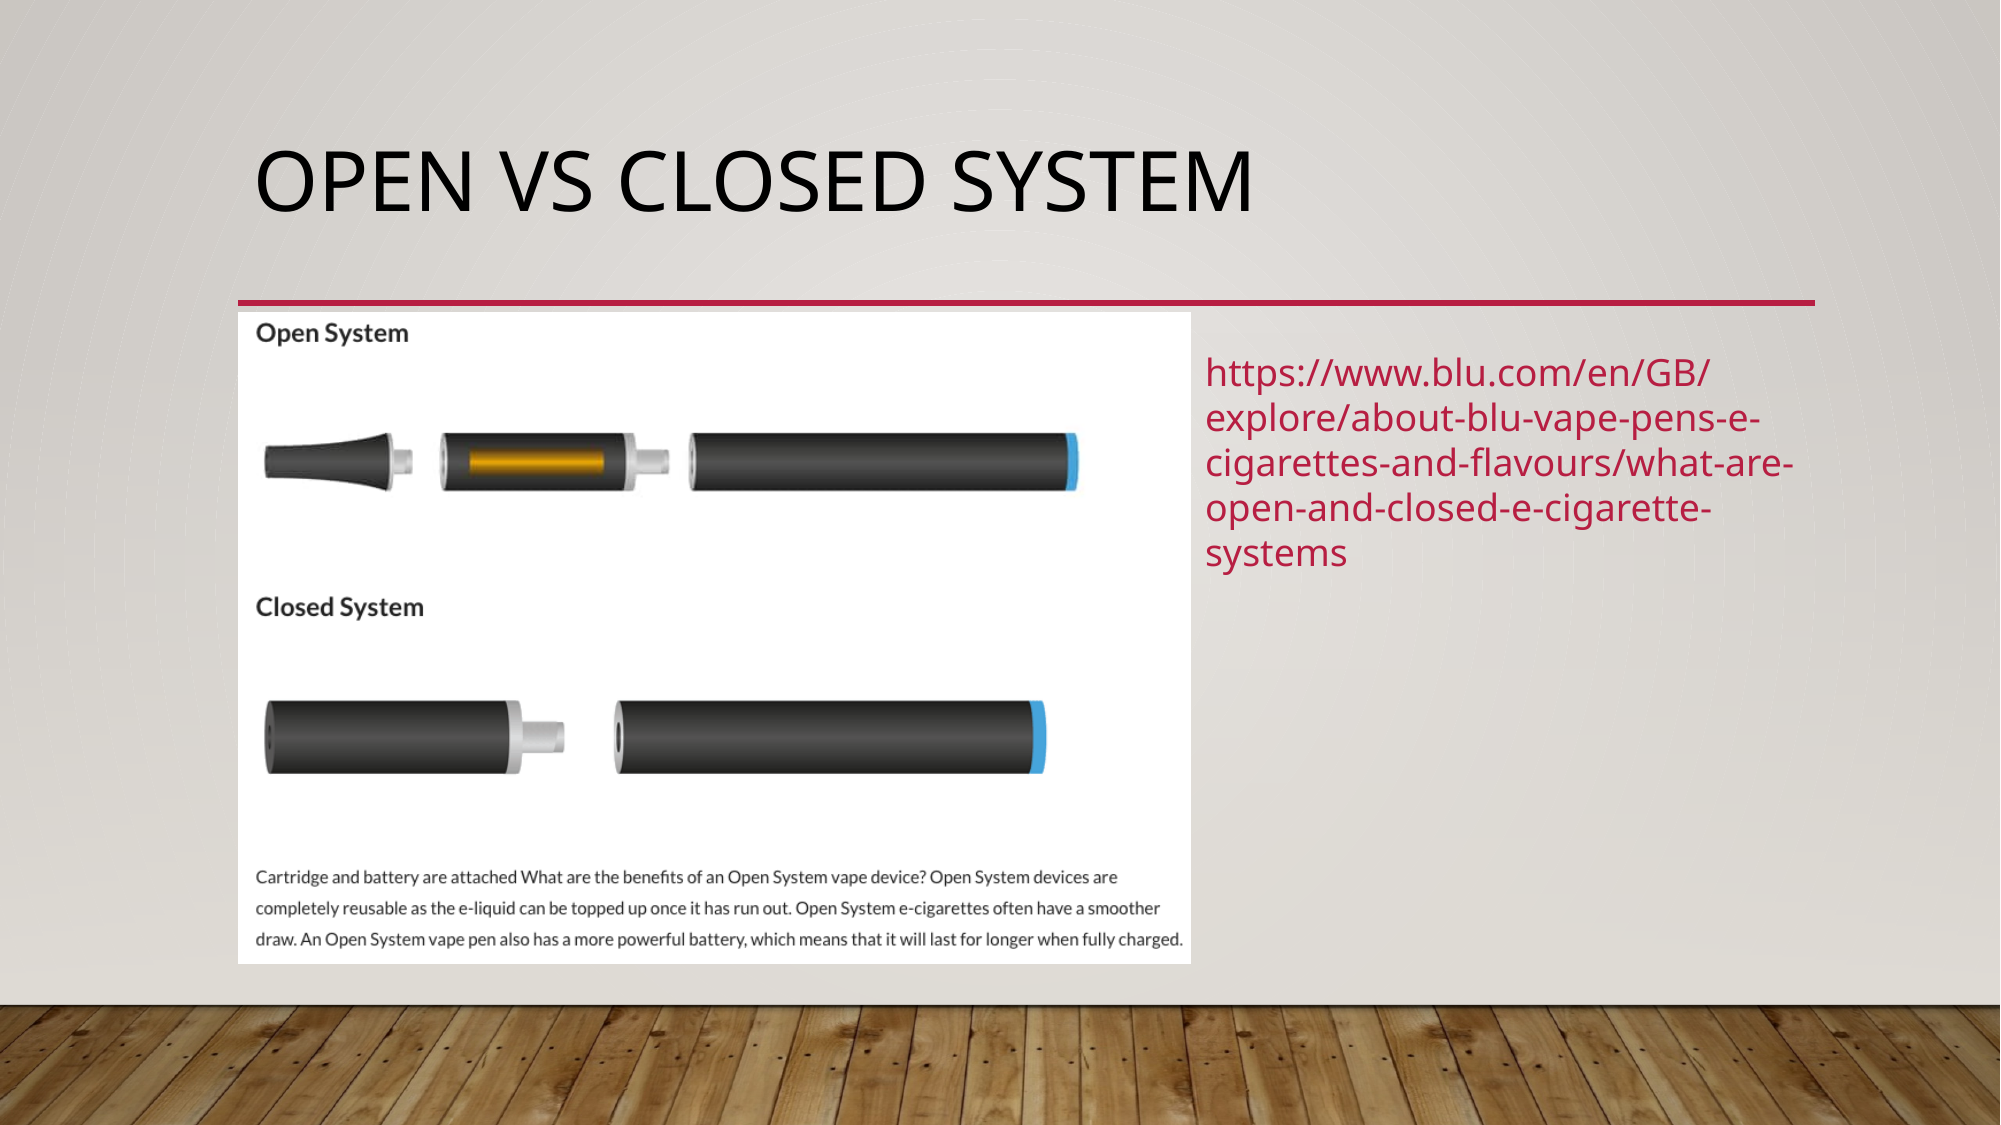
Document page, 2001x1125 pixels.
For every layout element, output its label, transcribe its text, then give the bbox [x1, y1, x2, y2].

text_box https://www.blu.com/en/GB/explore/about-blu-vape-pens-e-cigarettes-and-flavours/what-are-open-and-closed-e-cigarette-systems [1191, 341, 1814, 582]
title Open vs closed system [238, 131, 1814, 305]
picture [0, 1005, 2000, 1125]
picture [237, 312, 1191, 964]
